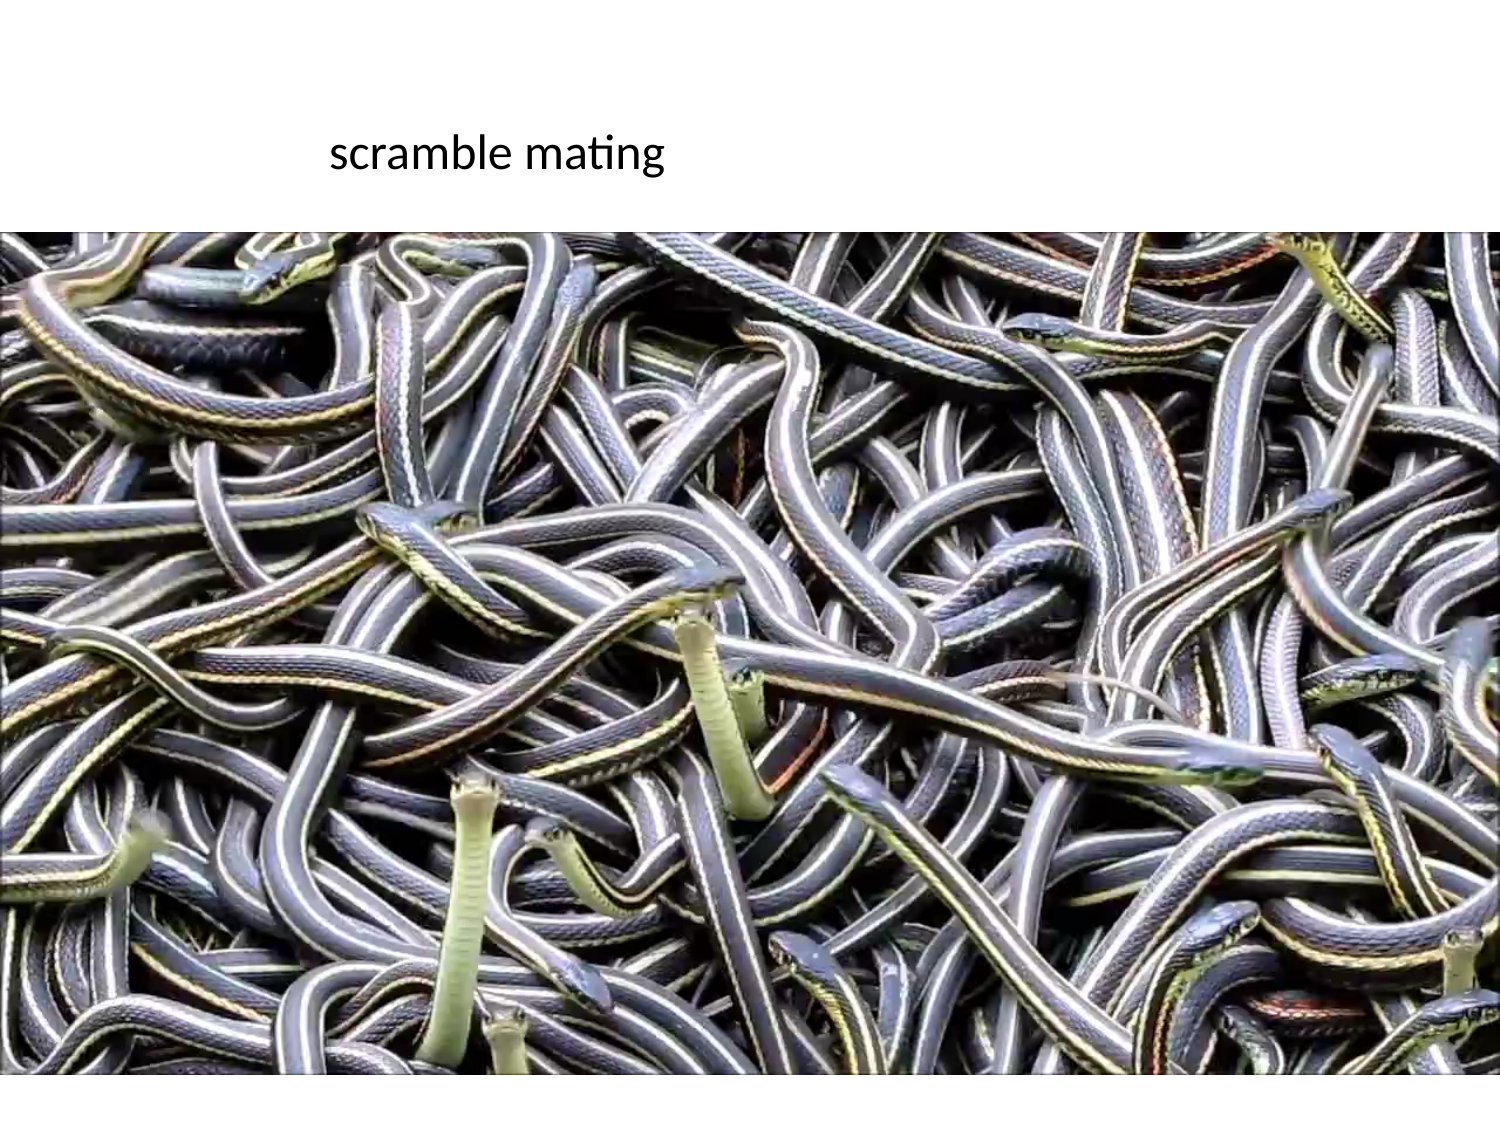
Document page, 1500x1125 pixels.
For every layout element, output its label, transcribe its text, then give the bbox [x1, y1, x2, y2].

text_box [0, 230, 1500, 1076]
text_box scramble mating [314, 112, 681, 188]
